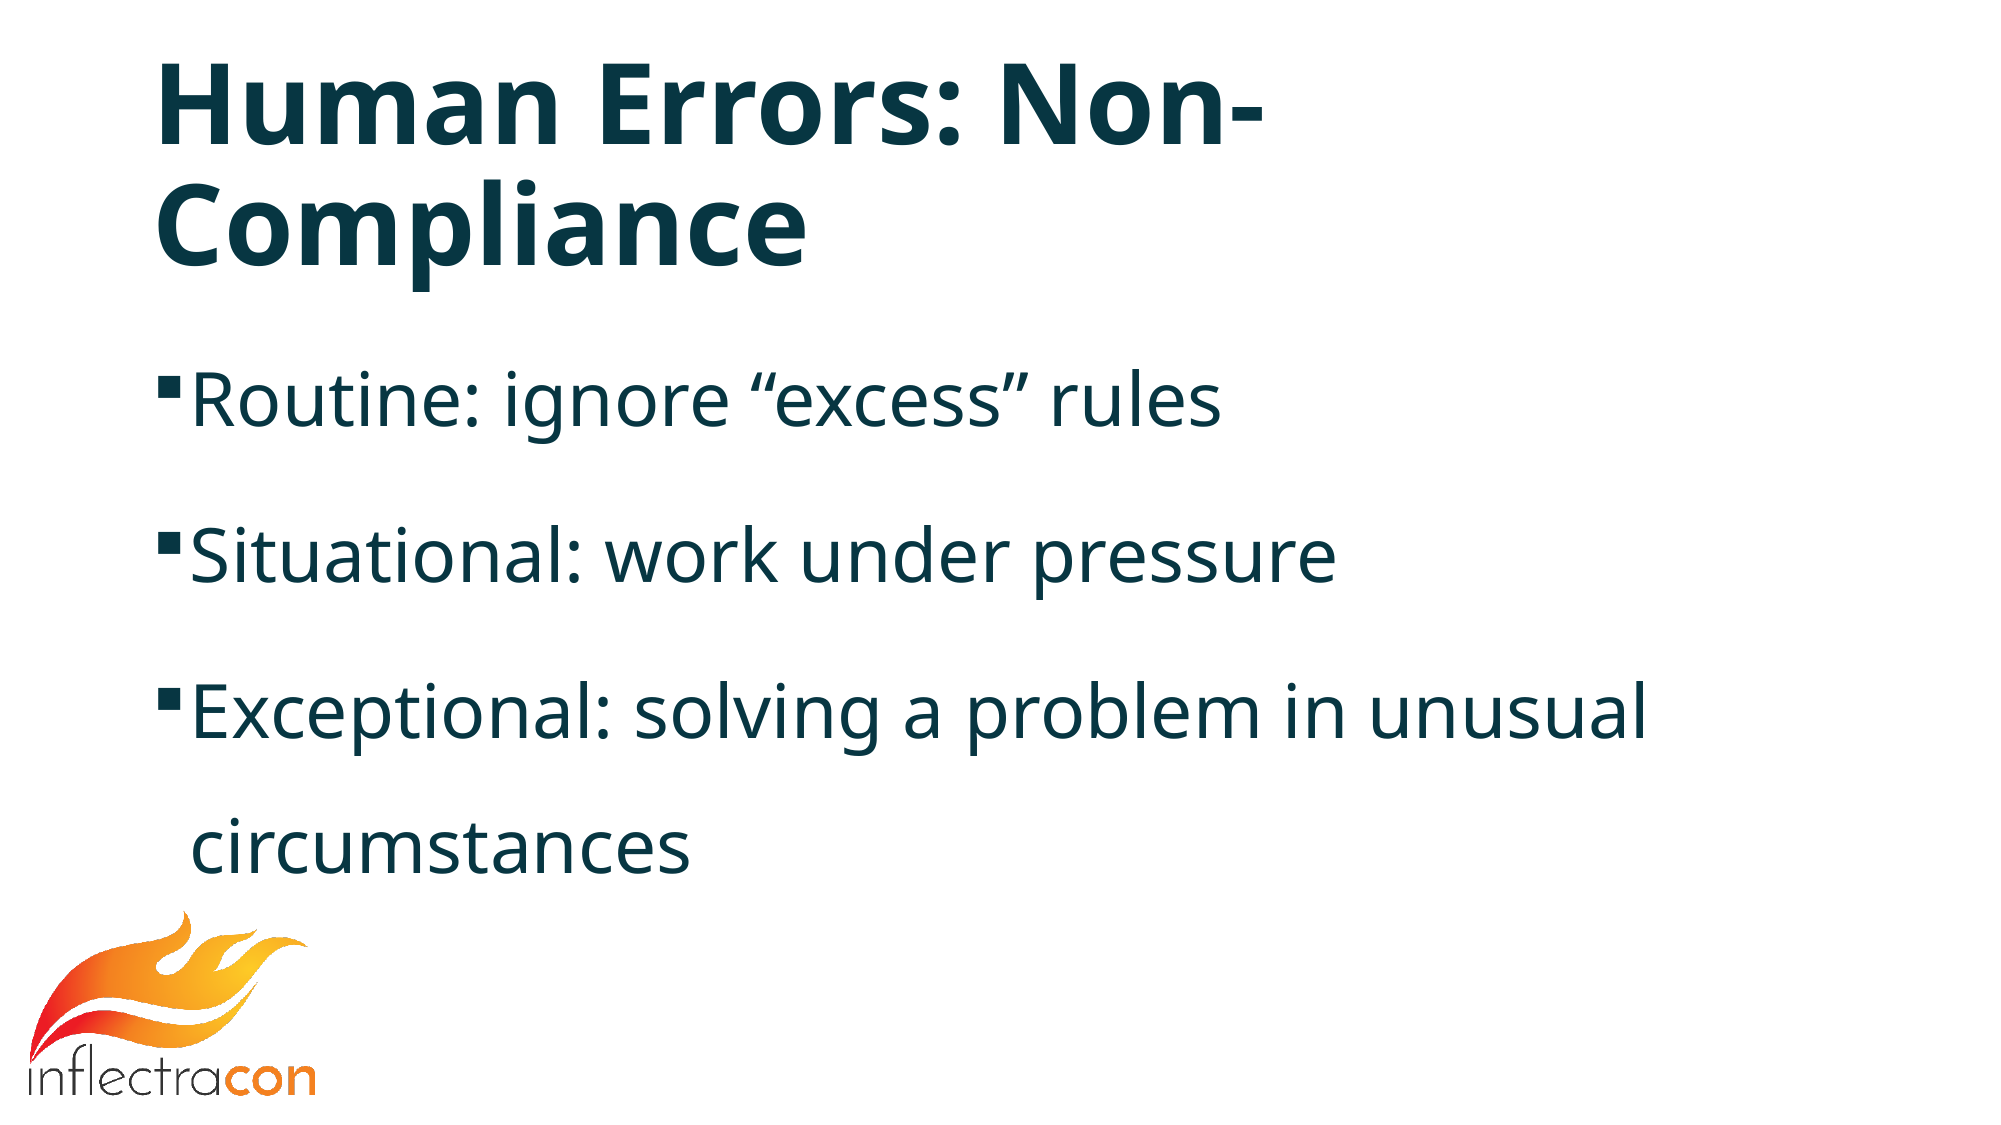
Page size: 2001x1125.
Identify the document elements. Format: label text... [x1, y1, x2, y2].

list Routine: ignore “excess” rules Situational: work under pressure Exceptional: solving a problem in unusual circumstances [137, 299, 1863, 1014]
picture [19, 888, 325, 1112]
title Human Errors: Non-Compliance [137, 59, 1863, 278]
